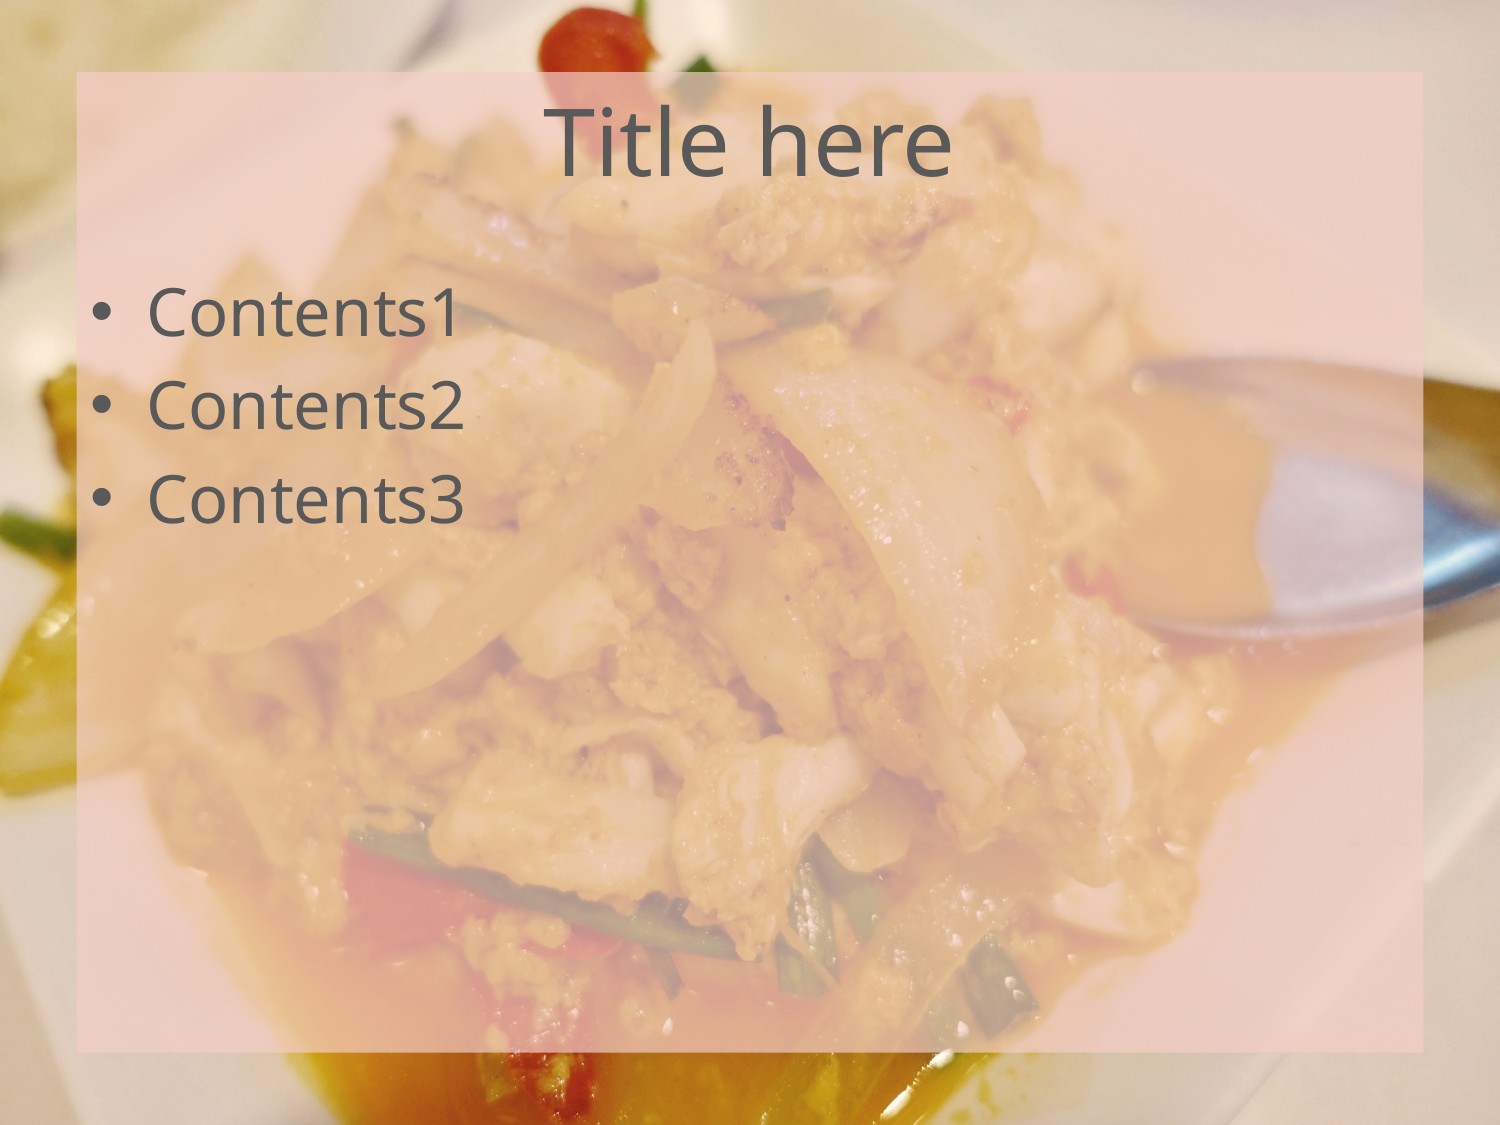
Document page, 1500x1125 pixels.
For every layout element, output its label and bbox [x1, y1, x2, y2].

text_box [0, 0, 1500, 1125]
